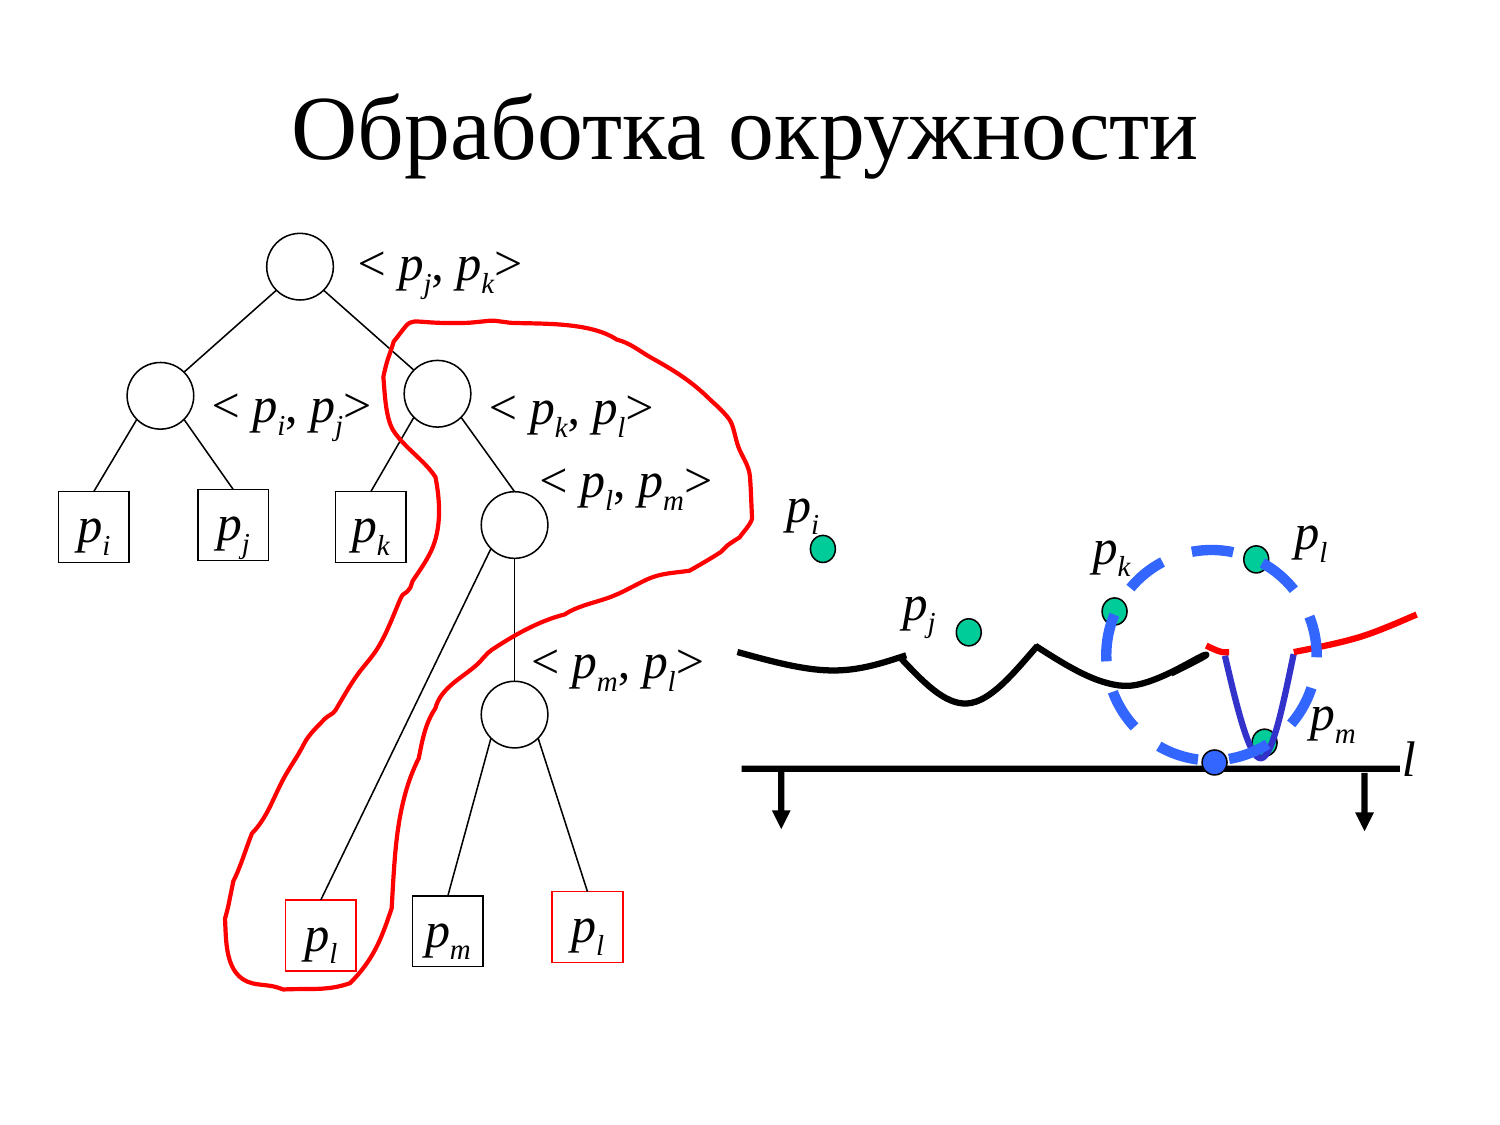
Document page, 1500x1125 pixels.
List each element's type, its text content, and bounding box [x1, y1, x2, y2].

text_box l [1387, 719, 1431, 794]
text_box pi [58, 491, 130, 563]
text_box [127, 362, 194, 430]
text_box [225, 729, 392, 990]
text_box pi [771, 465, 834, 549]
text_box pk [1077, 506, 1146, 590]
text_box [93, 419, 137, 492]
text_box [1244, 545, 1269, 565]
text_box pm [1294, 673, 1371, 757]
text_box [737, 652, 907, 671]
text_box < pi, pj> [196, 365, 387, 448]
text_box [323, 290, 414, 371]
text_box pk [335, 491, 407, 547]
text_box pm [412, 909, 484, 967]
text_box pl [1279, 492, 1343, 576]
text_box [370, 417, 414, 492]
text_box < pm, pl> [516, 621, 719, 705]
text_box [266, 233, 334, 300]
text_box [1317, 614, 1417, 648]
text_box pl [552, 891, 623, 963]
text_box pj [197, 489, 269, 561]
text_box [810, 542, 836, 563]
text_box [899, 646, 1037, 704]
text_box [1035, 645, 1110, 684]
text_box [320, 548, 492, 901]
text_box [496, 681, 548, 748]
text_box [1106, 549, 1317, 760]
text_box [538, 738, 588, 892]
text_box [183, 290, 277, 373]
text_box [1265, 739, 1278, 757]
text_box [383, 320, 753, 648]
text_box [956, 618, 982, 646]
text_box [183, 419, 234, 490]
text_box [460, 417, 515, 492]
text_box [1253, 742, 1273, 759]
text_box [1358, 772, 1371, 832]
text_box < pj, pk> [342, 223, 538, 307]
text_box [775, 770, 788, 830]
text_box pj [887, 562, 951, 646]
text_box [1102, 597, 1121, 624]
text_box [1202, 750, 1228, 775]
title Обработка окружности [108, 28, 1384, 217]
